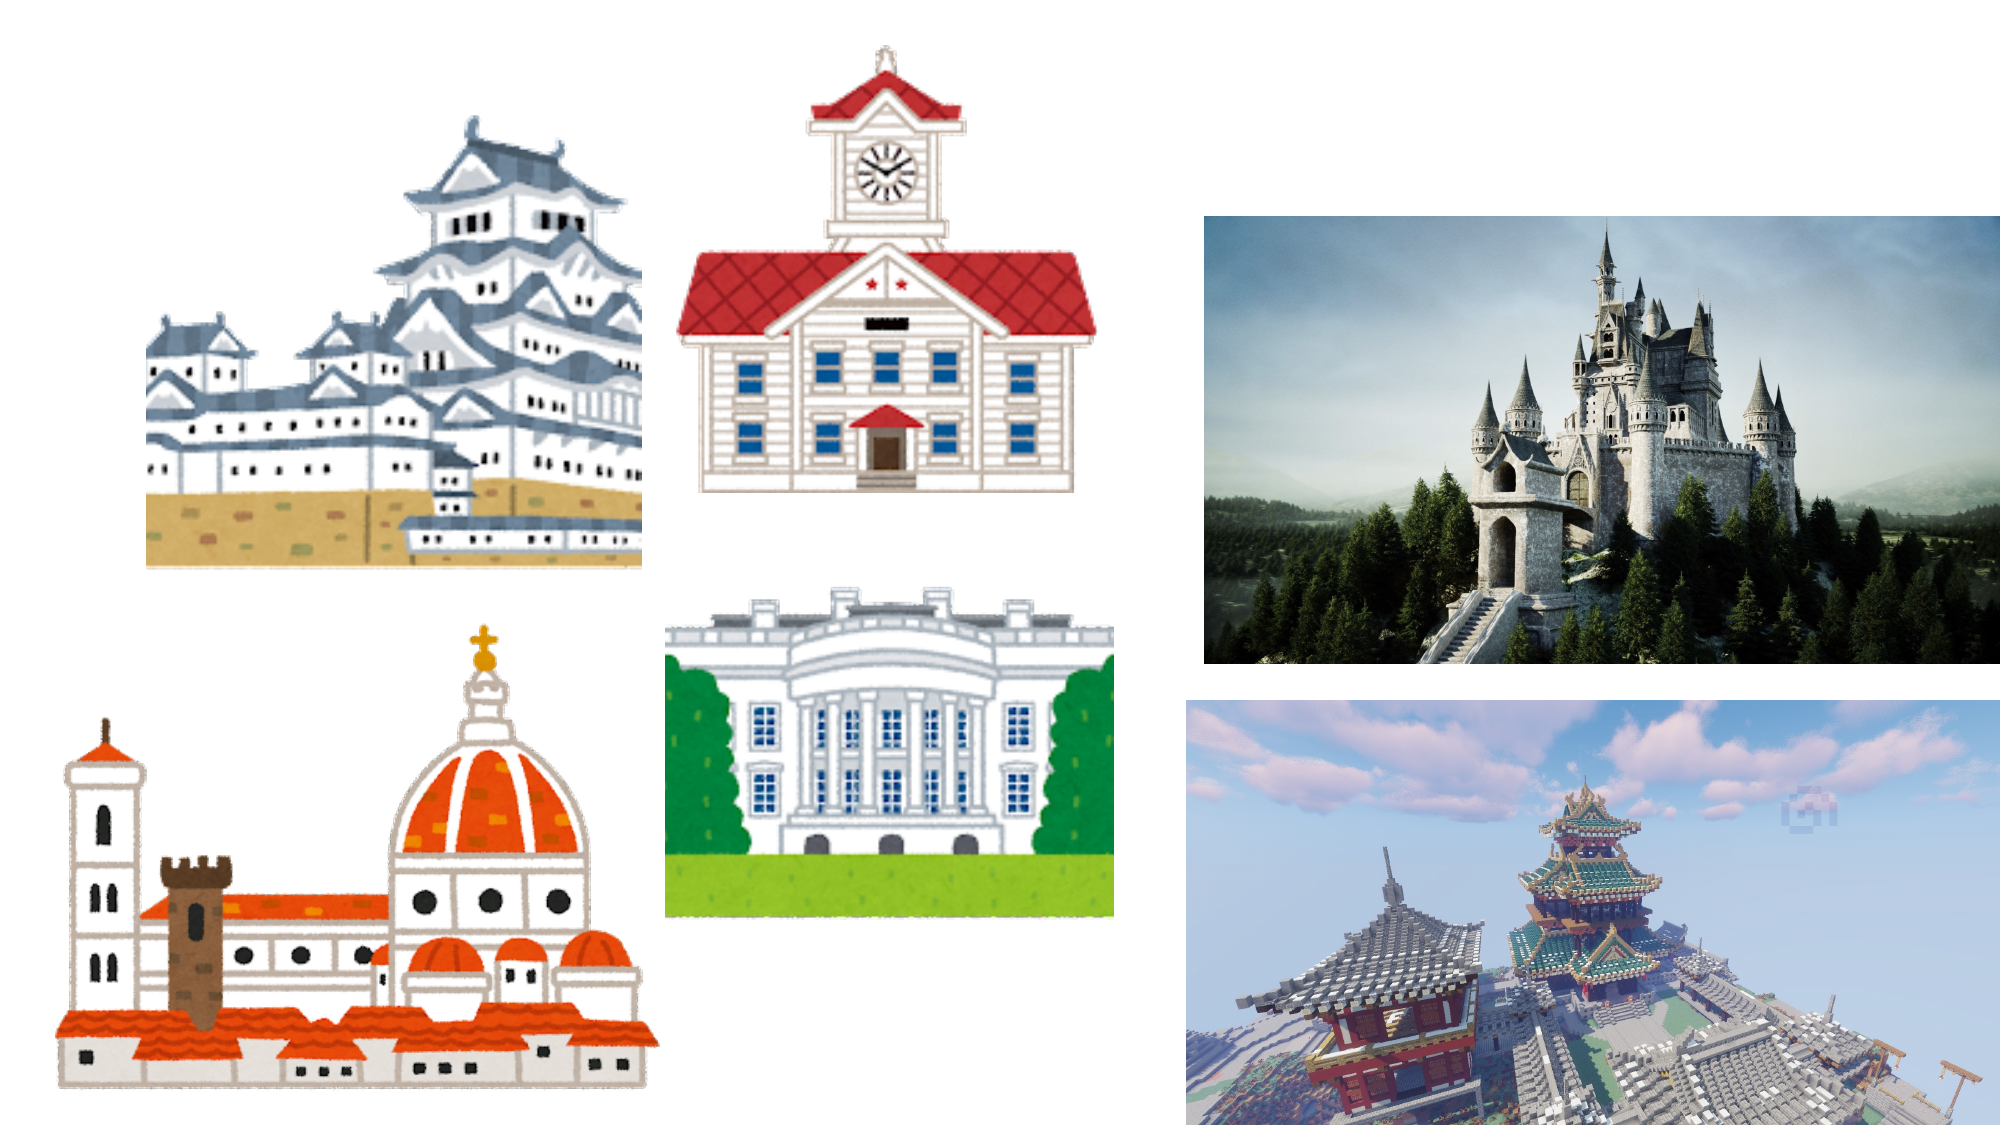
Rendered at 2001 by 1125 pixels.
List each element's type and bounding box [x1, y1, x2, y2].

picture [1186, 700, 2000, 1125]
picture [40, 511, 1114, 1125]
picture [146, 92, 642, 589]
picture [665, 44, 1114, 493]
picture [1204, 216, 2000, 665]
